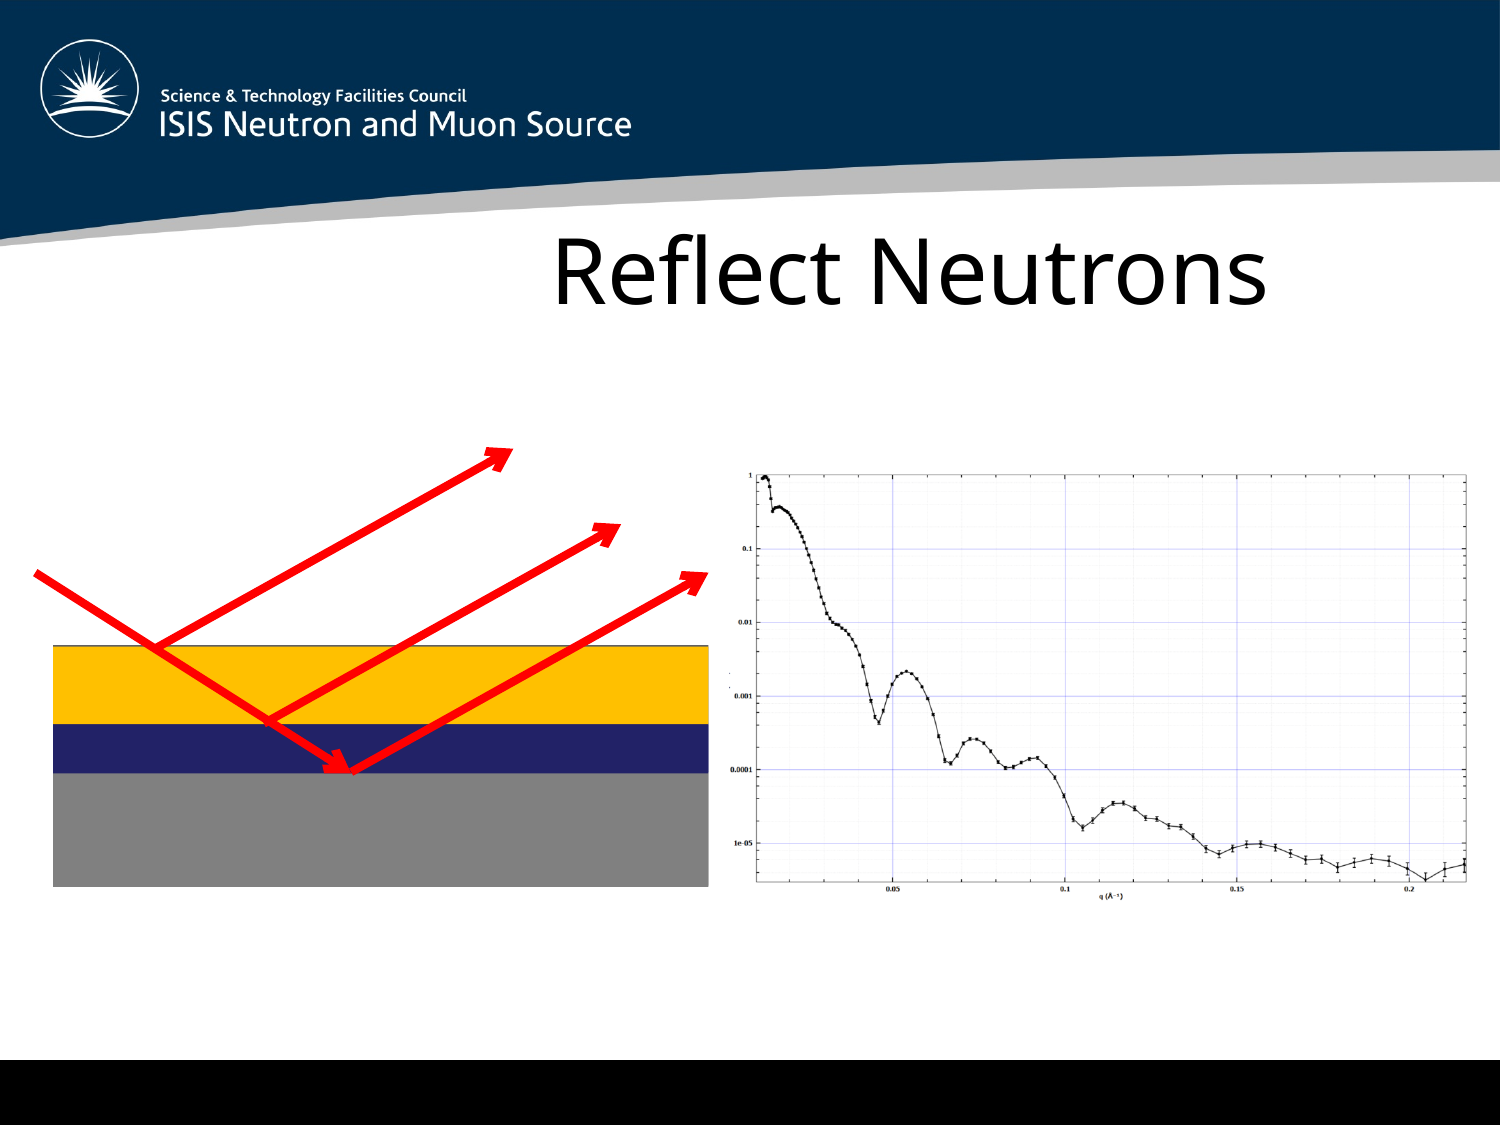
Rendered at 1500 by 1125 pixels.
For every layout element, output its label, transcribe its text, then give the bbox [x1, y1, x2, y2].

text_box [34, 572, 345, 774]
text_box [155, 448, 514, 649]
title Reflect Neutrons [395, 174, 1425, 362]
picture [0, 0, 1500, 1060]
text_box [350, 572, 709, 773]
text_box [52, 779, 709, 888]
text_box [263, 523, 622, 724]
